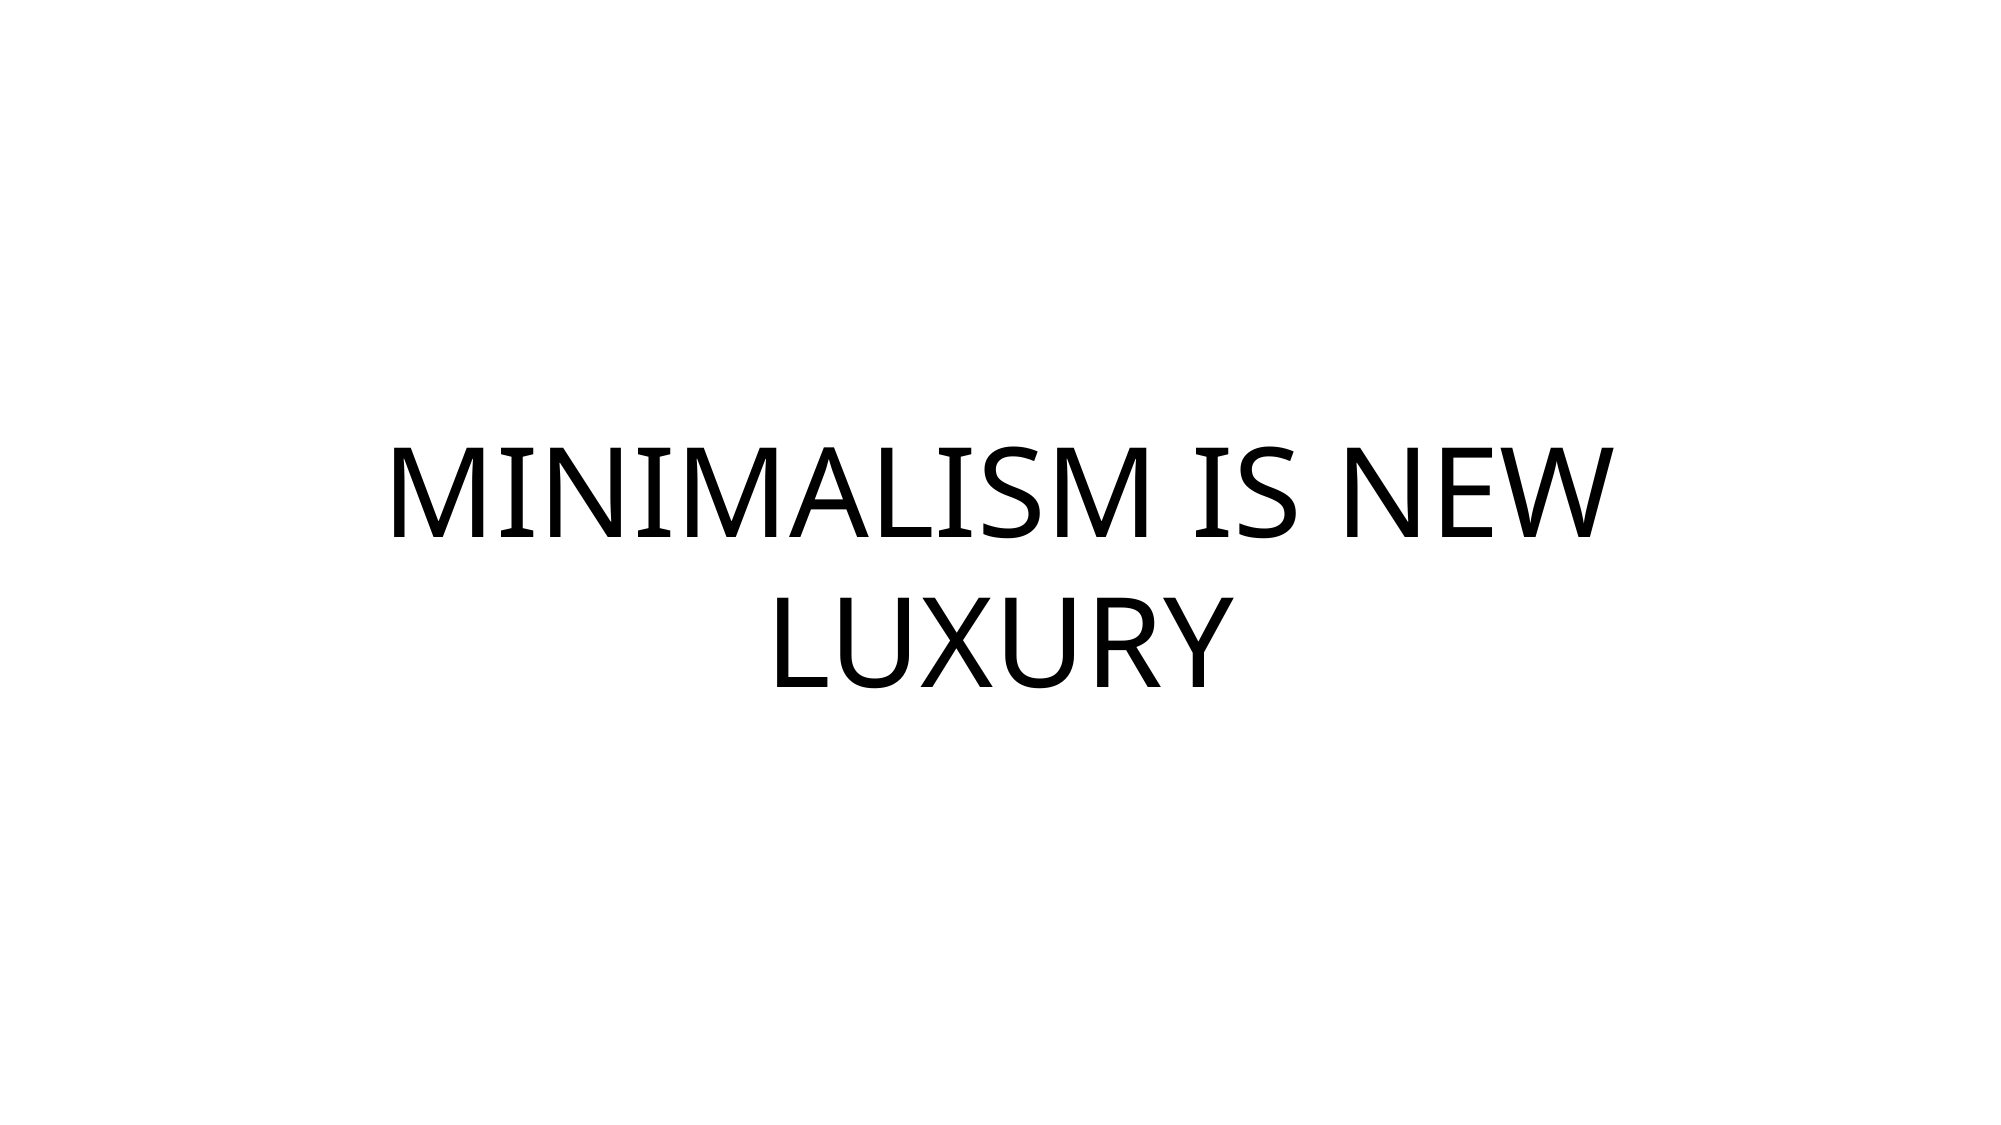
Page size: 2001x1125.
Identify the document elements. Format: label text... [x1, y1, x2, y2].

text_box MINIMALISM IS NEW LUXURY [278, 405, 1722, 720]
